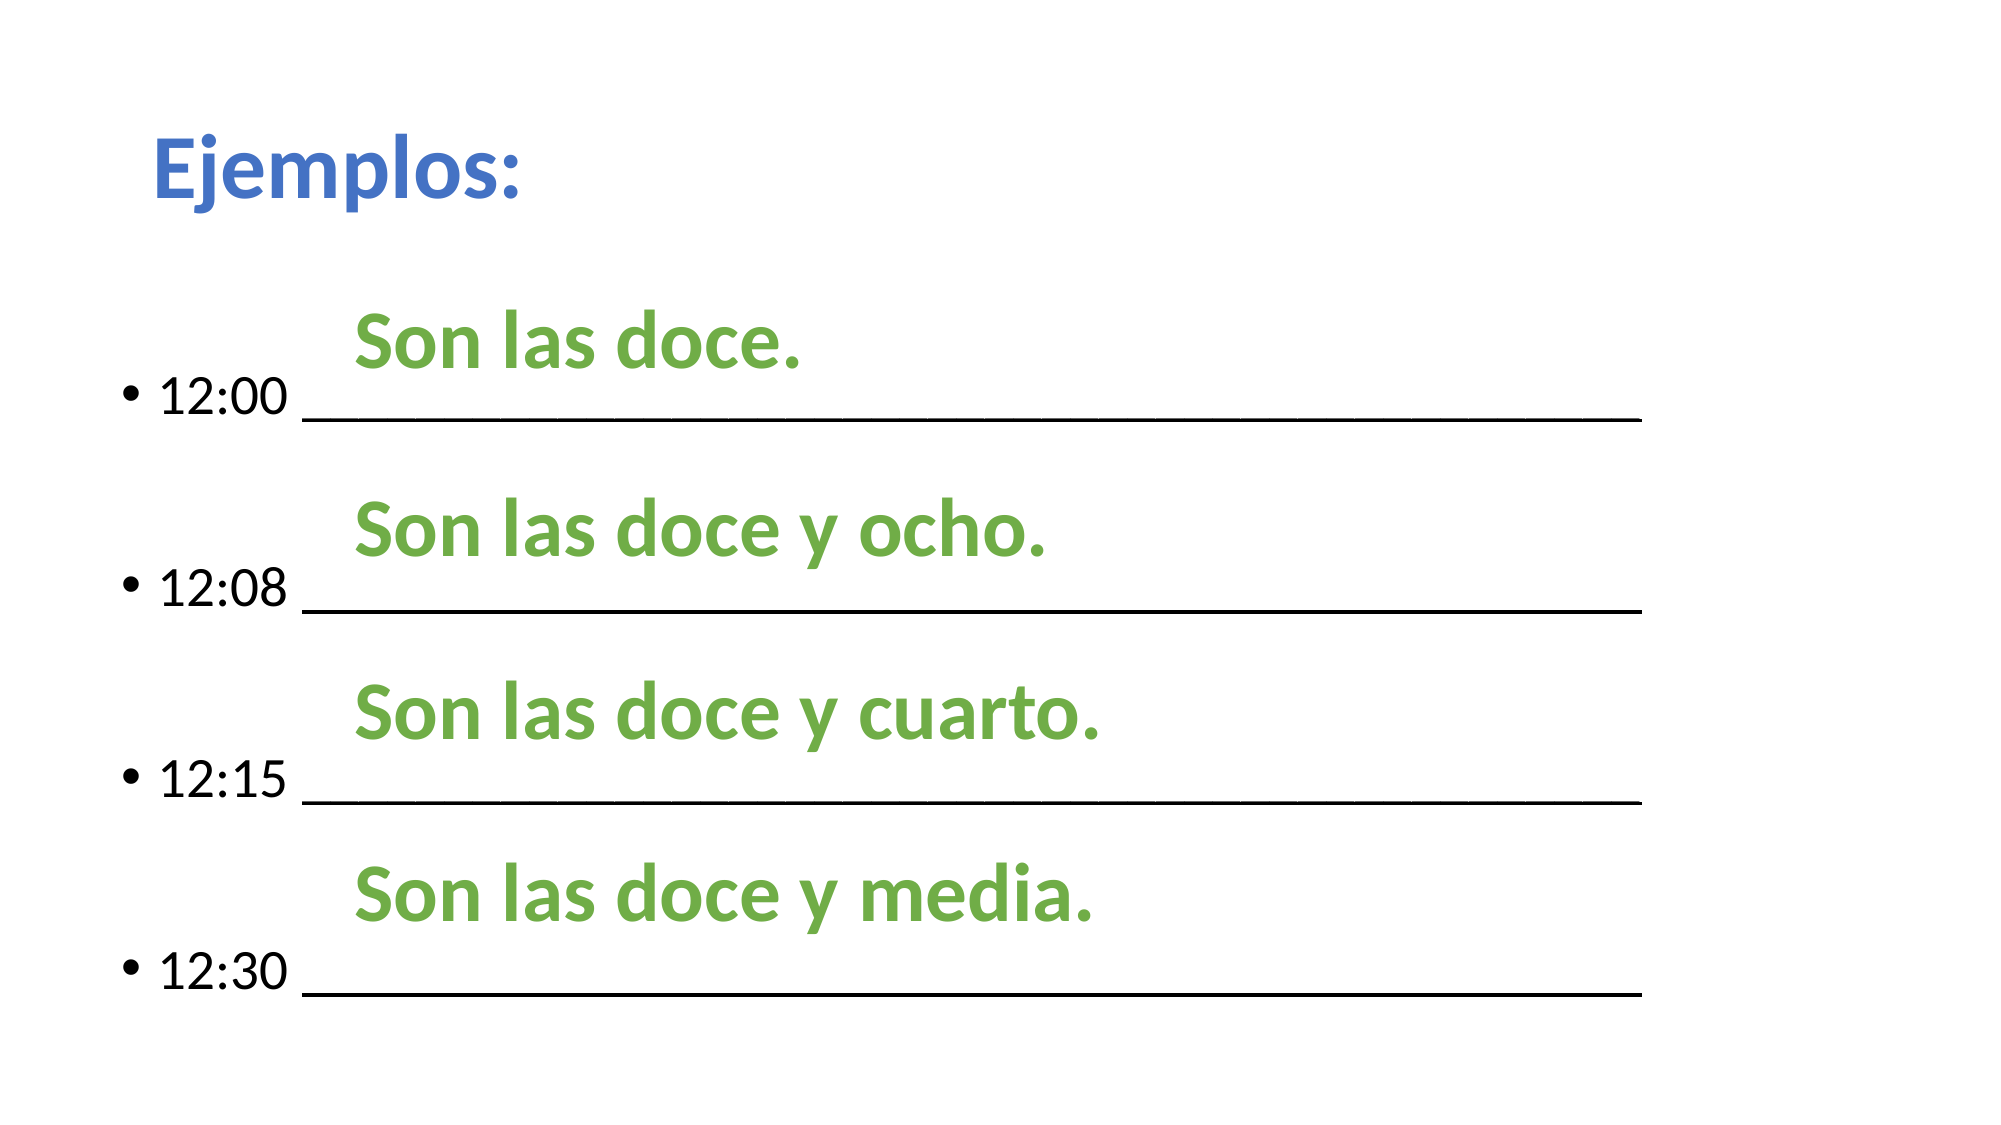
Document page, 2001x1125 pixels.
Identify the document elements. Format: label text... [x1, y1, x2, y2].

text_box Son las doce y ocho. [339, 465, 1588, 581]
list 12:00 _______________________________________________ 12:08 _______________________________________________ 12:15 _______________________________________________ 12:30 _______________________________________________ [106, 247, 1863, 1014]
text_box Son las doce y media. [339, 831, 1588, 946]
text_box Son las doce. [339, 277, 1588, 393]
text_box Son las doce y cuarto. [339, 648, 1588, 764]
title Ejemplos: [137, 59, 1863, 247]
